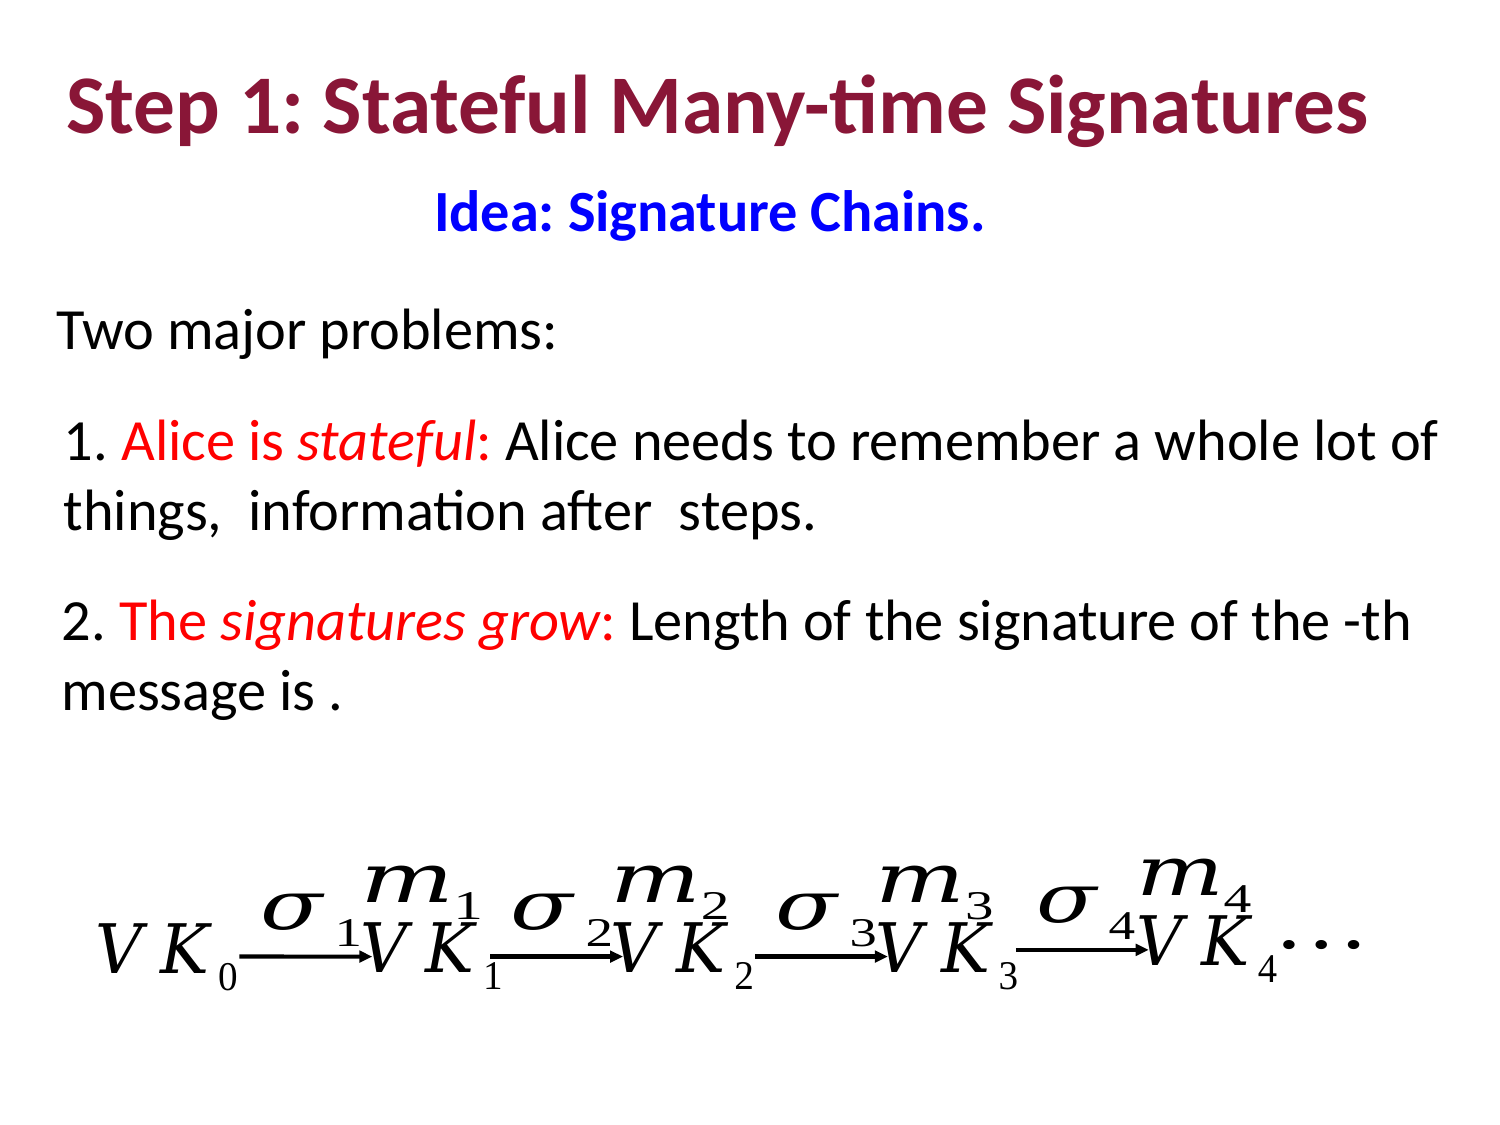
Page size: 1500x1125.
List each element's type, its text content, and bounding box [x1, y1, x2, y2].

text_box Two major problems: [41, 278, 1086, 374]
text_box Idea: Signature Chains. [419, 160, 1500, 256]
text_box Step 1: Stateful Many-time Signatures [3, 42, 1433, 173]
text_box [754, 842, 1014, 999]
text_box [1015, 835, 1281, 992]
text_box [489, 842, 752, 999]
